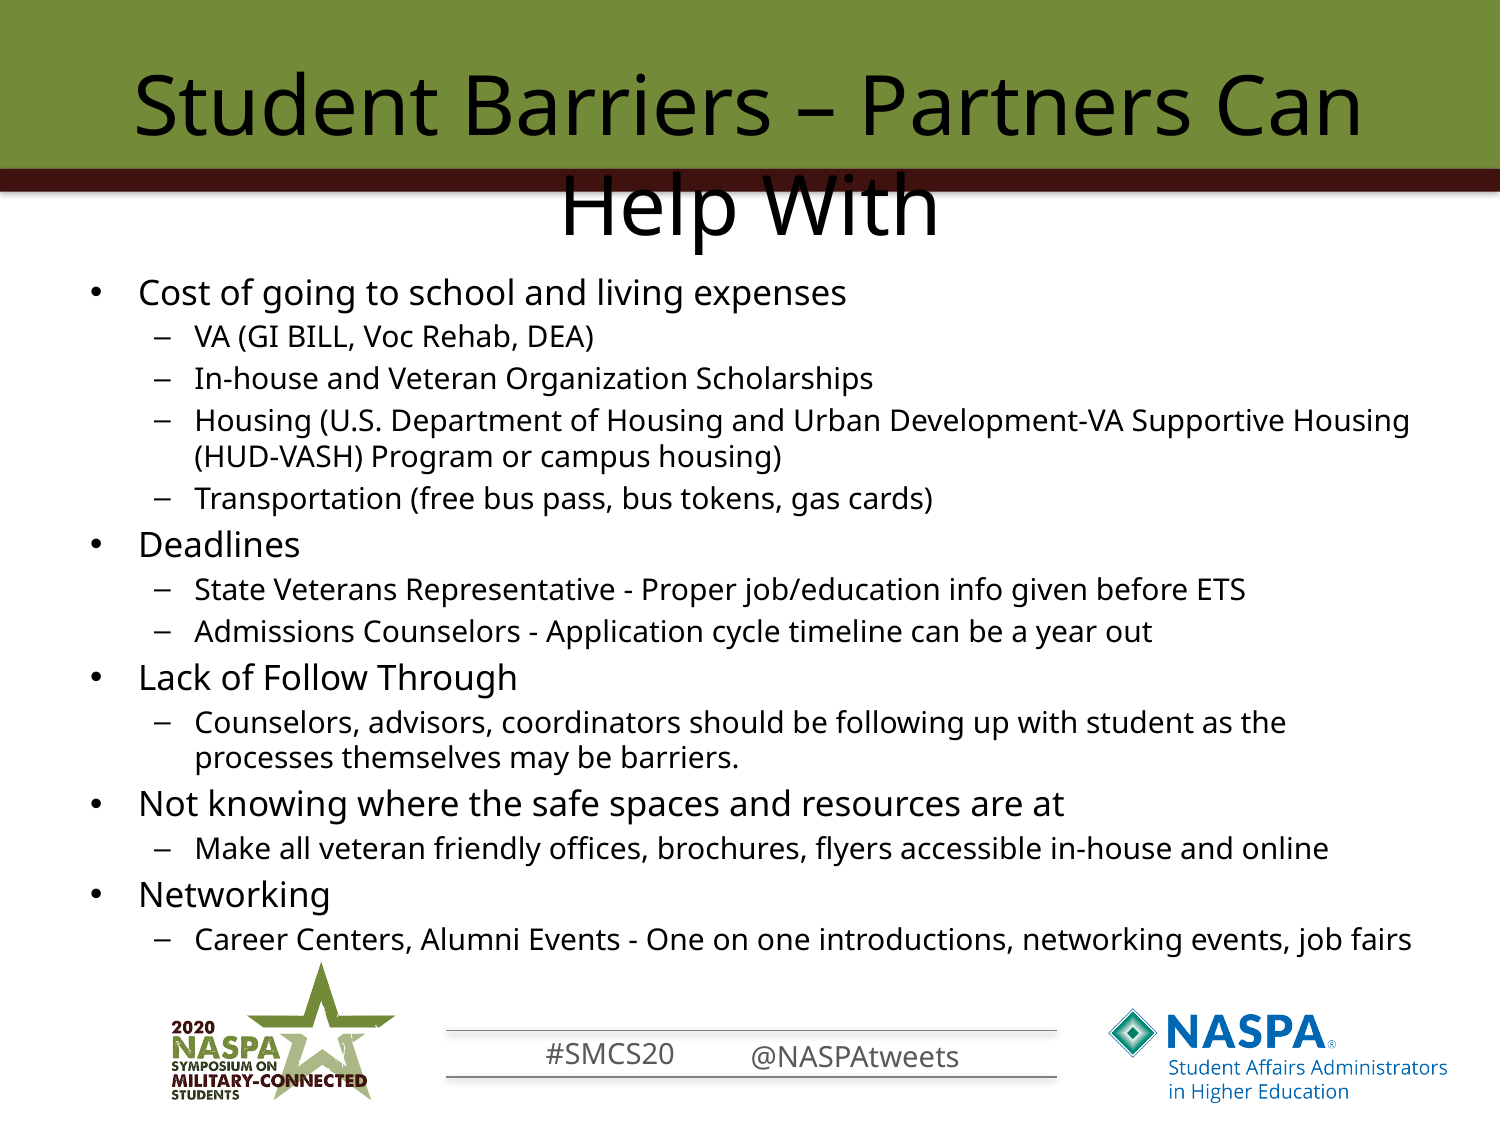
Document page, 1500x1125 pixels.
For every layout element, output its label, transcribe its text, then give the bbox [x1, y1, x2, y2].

picture [171, 1005, 396, 1103]
list Cost of going to school and living expenses VA (GI BILL, Voc Rehab, DEA) In-house and Veteran Organization Scholarships Housing (U.S. Department of Housing and Urban Development-VA Supportive Housing (HUD-VASH) Program or campus housing) Transportation (free bus pass, bus tokens, gas cards) Deadlines State Veterans Representative - Proper job/education info given before ETS Admissions Counselors - Application cycle timeline can be a year out Lack of Follow Through Counselors, advisors, coordinators should be following up with student as the processes themselves may be barriers. Not knowing where the safe spaces and resources are at Make all veteran friendly offices, brochures, flyers accessible in-house and online Networking Career Centers, Alumni Events - One on one introductions, networking events, job fairs [75, 262, 1447, 1005]
title Student Barriers – Partners Can Help With [75, 45, 1425, 233]
picture [1108, 1008, 1447, 1103]
